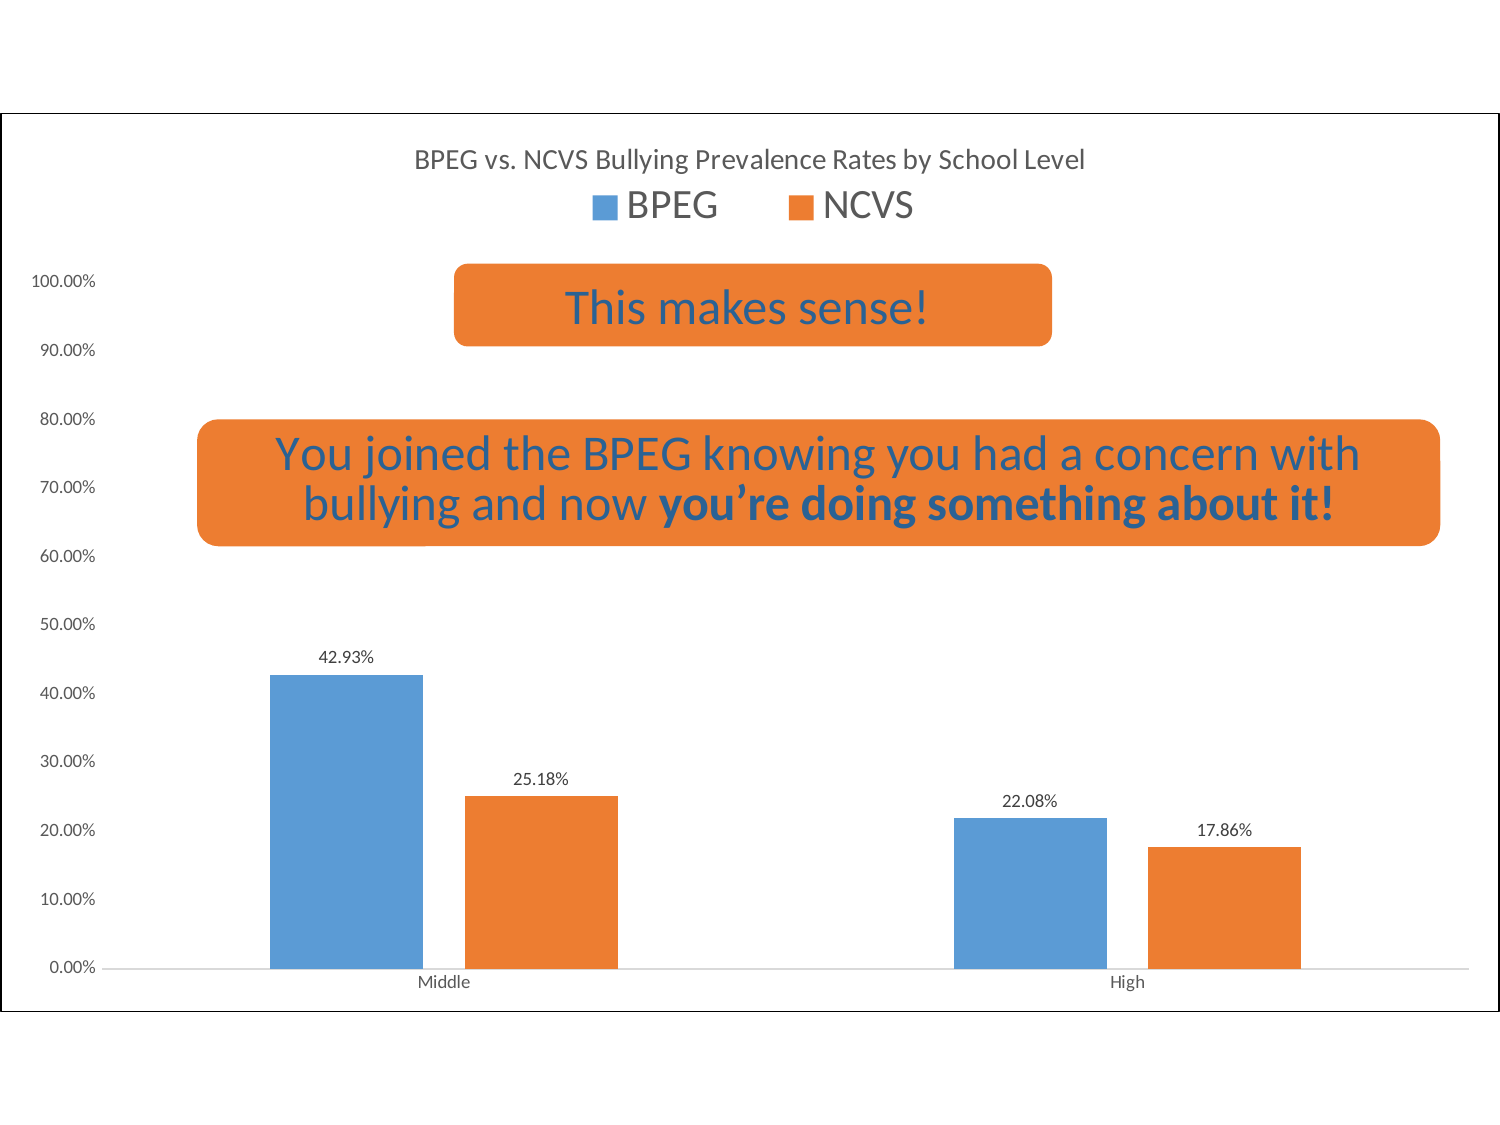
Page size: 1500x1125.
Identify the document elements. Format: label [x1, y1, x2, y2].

chart [0, 112, 1500, 1013]
